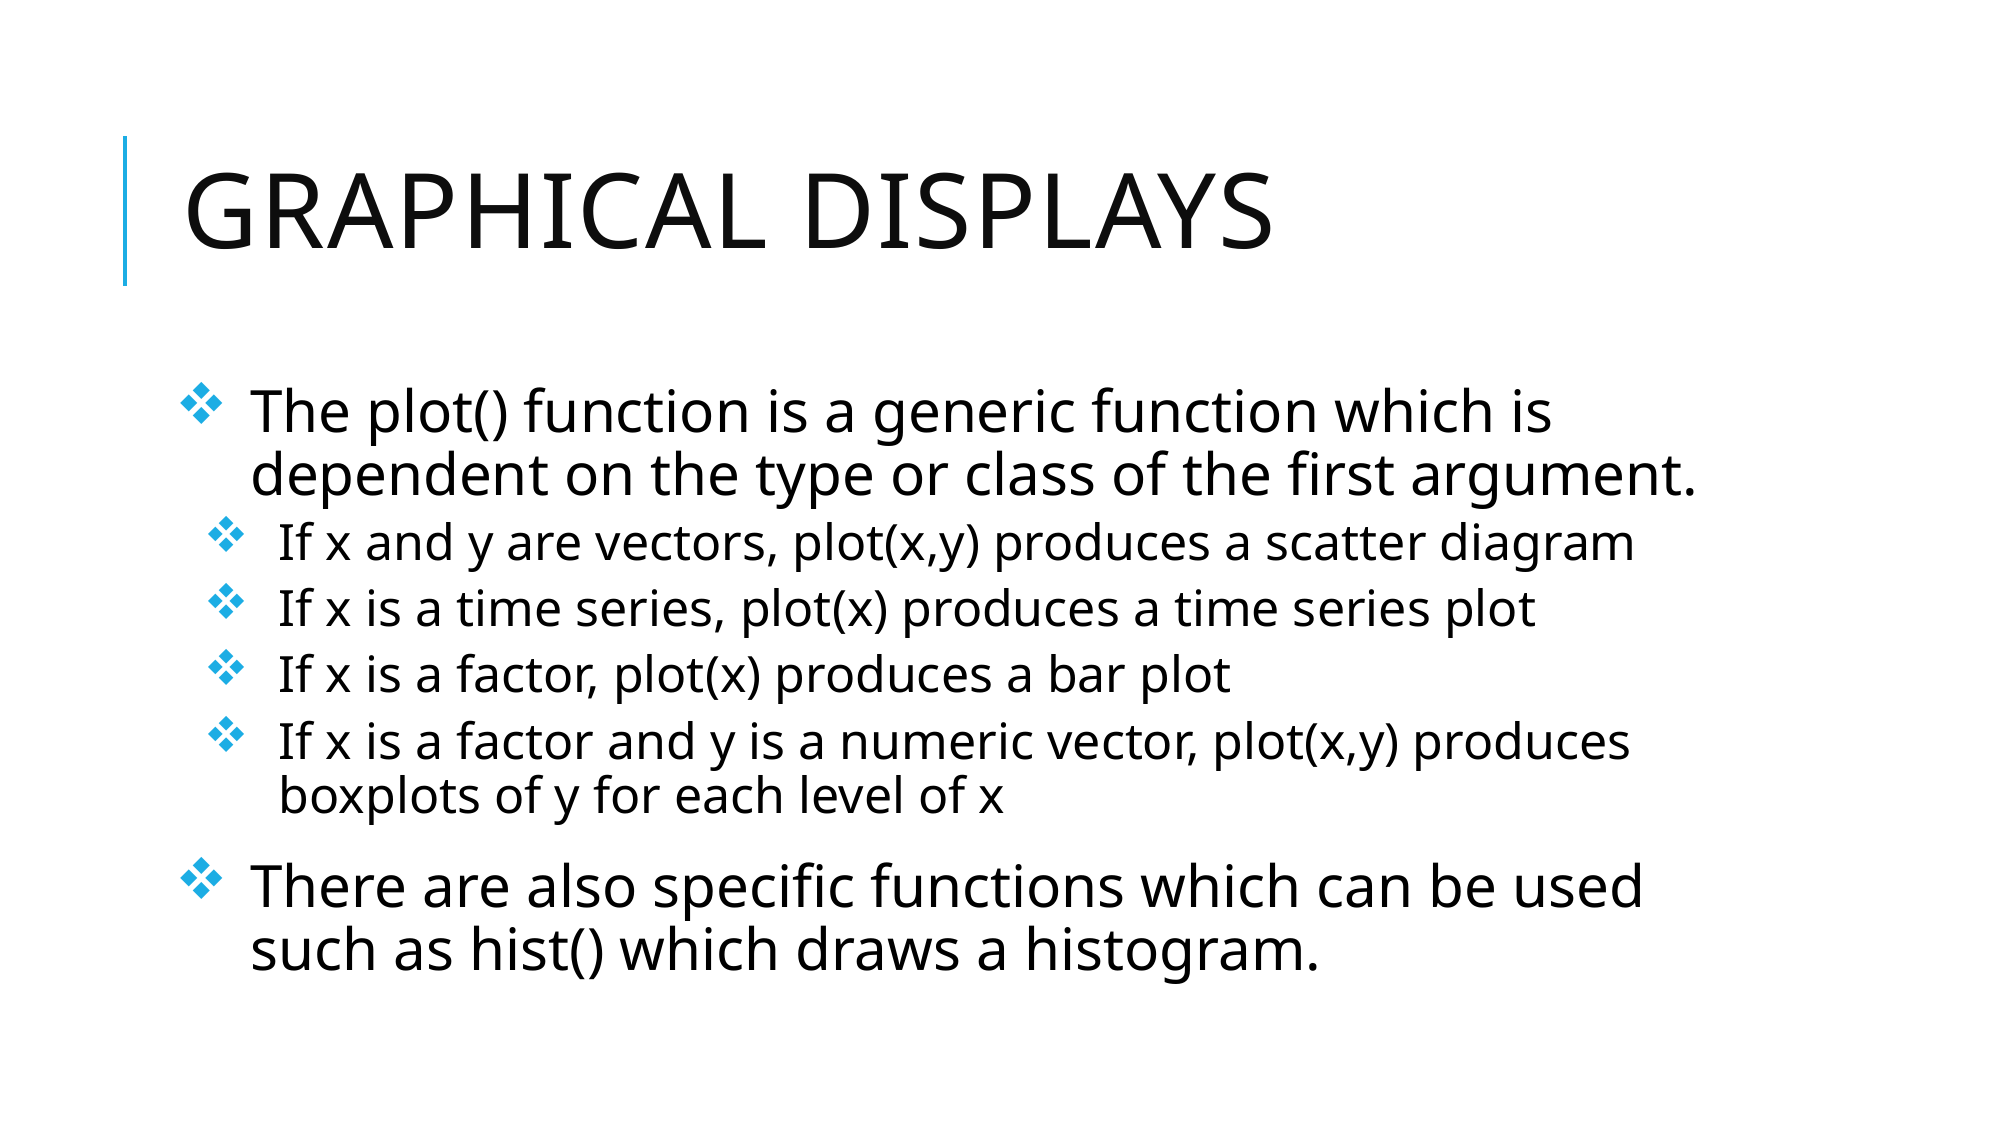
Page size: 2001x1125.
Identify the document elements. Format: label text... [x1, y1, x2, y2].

list The plot() function is a generic function which is dependent on the type or class of the first argument. If x and y are vectors, plot(x,y) produces a scatter diagram If x is a time series, plot(x) produces a time series plot If x is a factor, plot(x) produces a bar plot If x is a factor and y is a numeric vector, plot(x,y) produces boxplots of y for each level of x There are also specific functions which can be used such as hist() which draws a histogram. [168, 375, 1763, 1035]
title Graphical displays [168, 96, 1763, 342]
